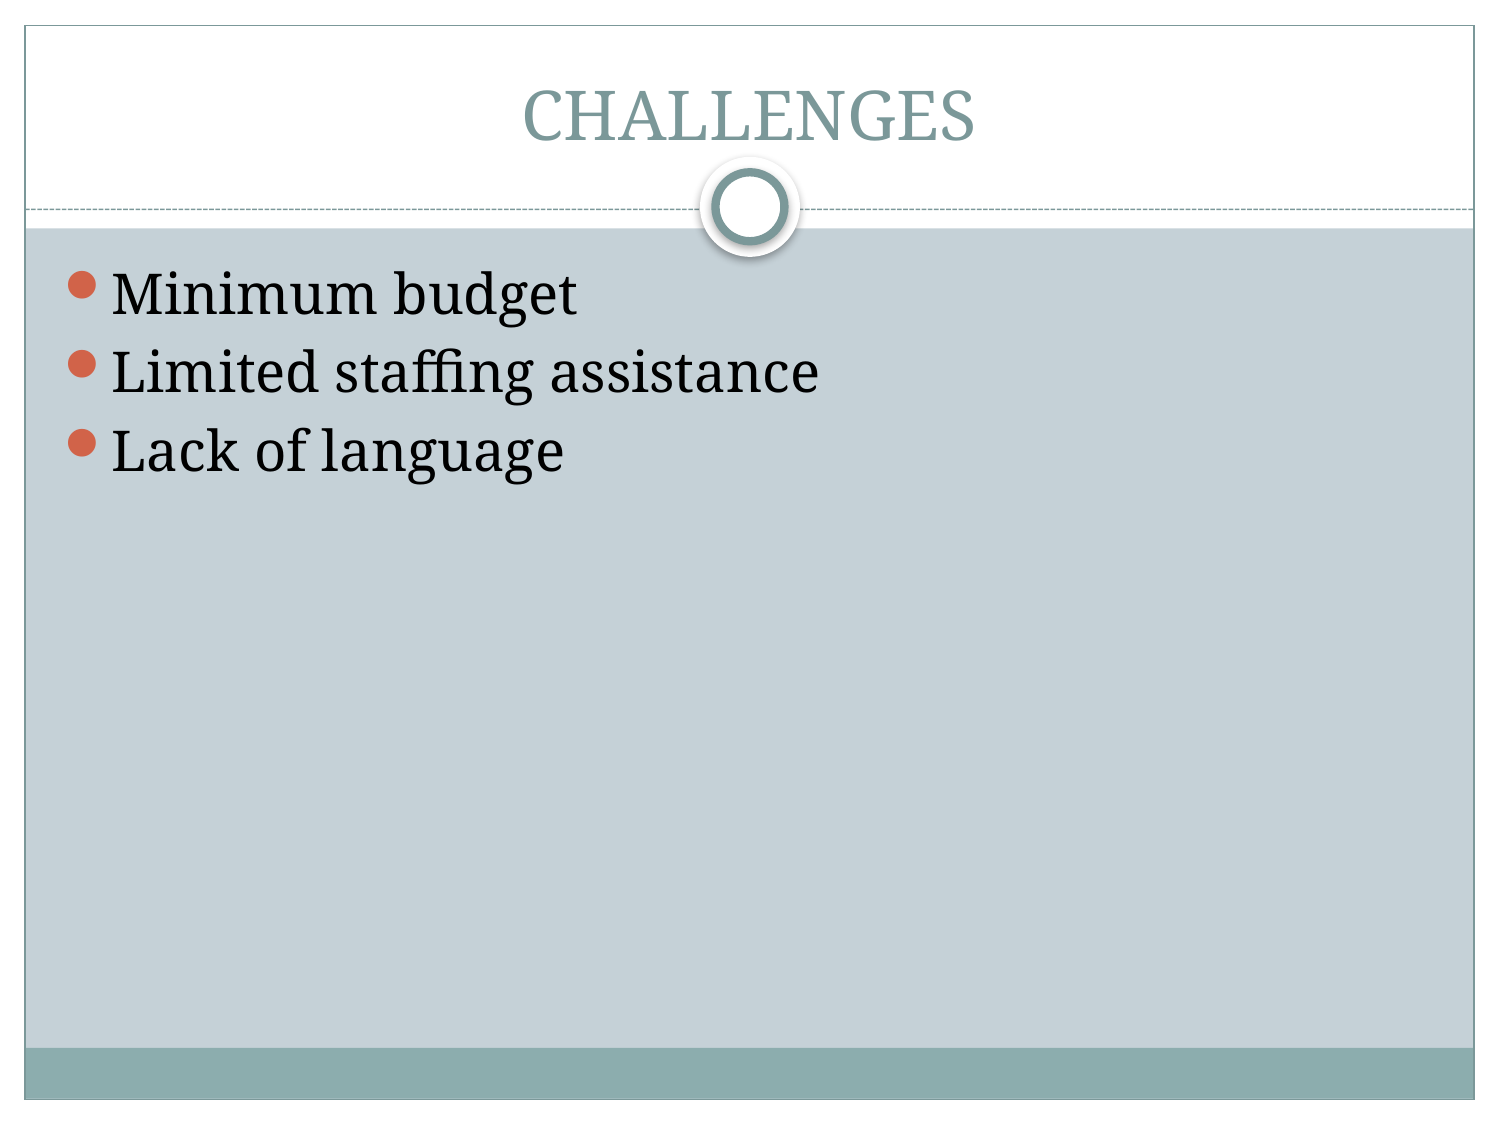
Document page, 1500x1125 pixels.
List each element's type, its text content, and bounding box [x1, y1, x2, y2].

title CHALLENGES [49, 37, 1450, 162]
list Minimum budget Limited staffing assistance Lack of language [49, 250, 1445, 1001]
